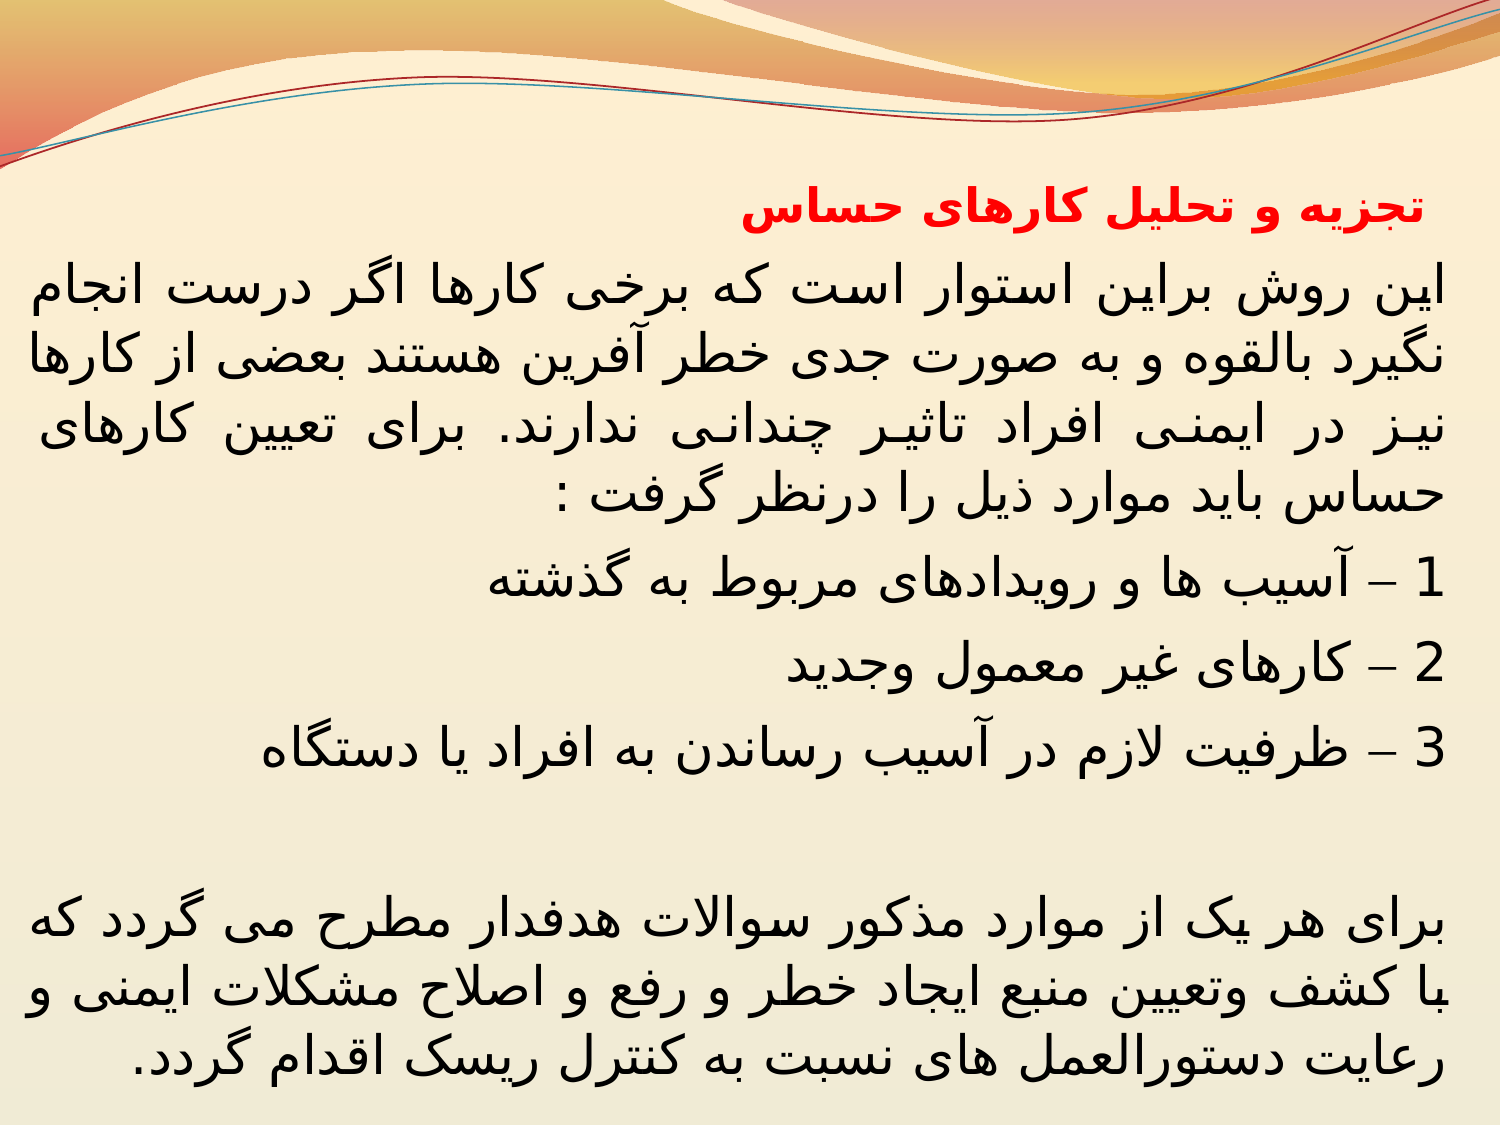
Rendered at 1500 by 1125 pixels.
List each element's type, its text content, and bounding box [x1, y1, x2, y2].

title تجزیه و تحلیل کارهای حساس [76, 167, 1427, 237]
list این روش براین استوار است که برخی کارها اگر درست انجام نگیرد بالقوه و به صورت جدی خطر آفرین هستند بعضی از کارها نیز در ایمنی افراد تاثیر چندانی ندارند. برای تعیین کارهای حساس باید موارد ذیل را درنظر گرفت : 1 – آسیب ها و رویدادهای مربوط به گذشته 2 – کارهای غیر معمول وجدید 3 – ظرفیت لازم در آسیب رساندن به افراد یا دستگاه برای هر یک از موارد مذکور سوالات هدفدار مطرح می گردد که با کشف وتعیین منبع ایجاد خطر و رفع و اصلاح مشکلات ایمنی و رعایت دستورالعمل های نسبت به کنترل ریسک اقدام گردد. [12, 237, 1463, 1125]
